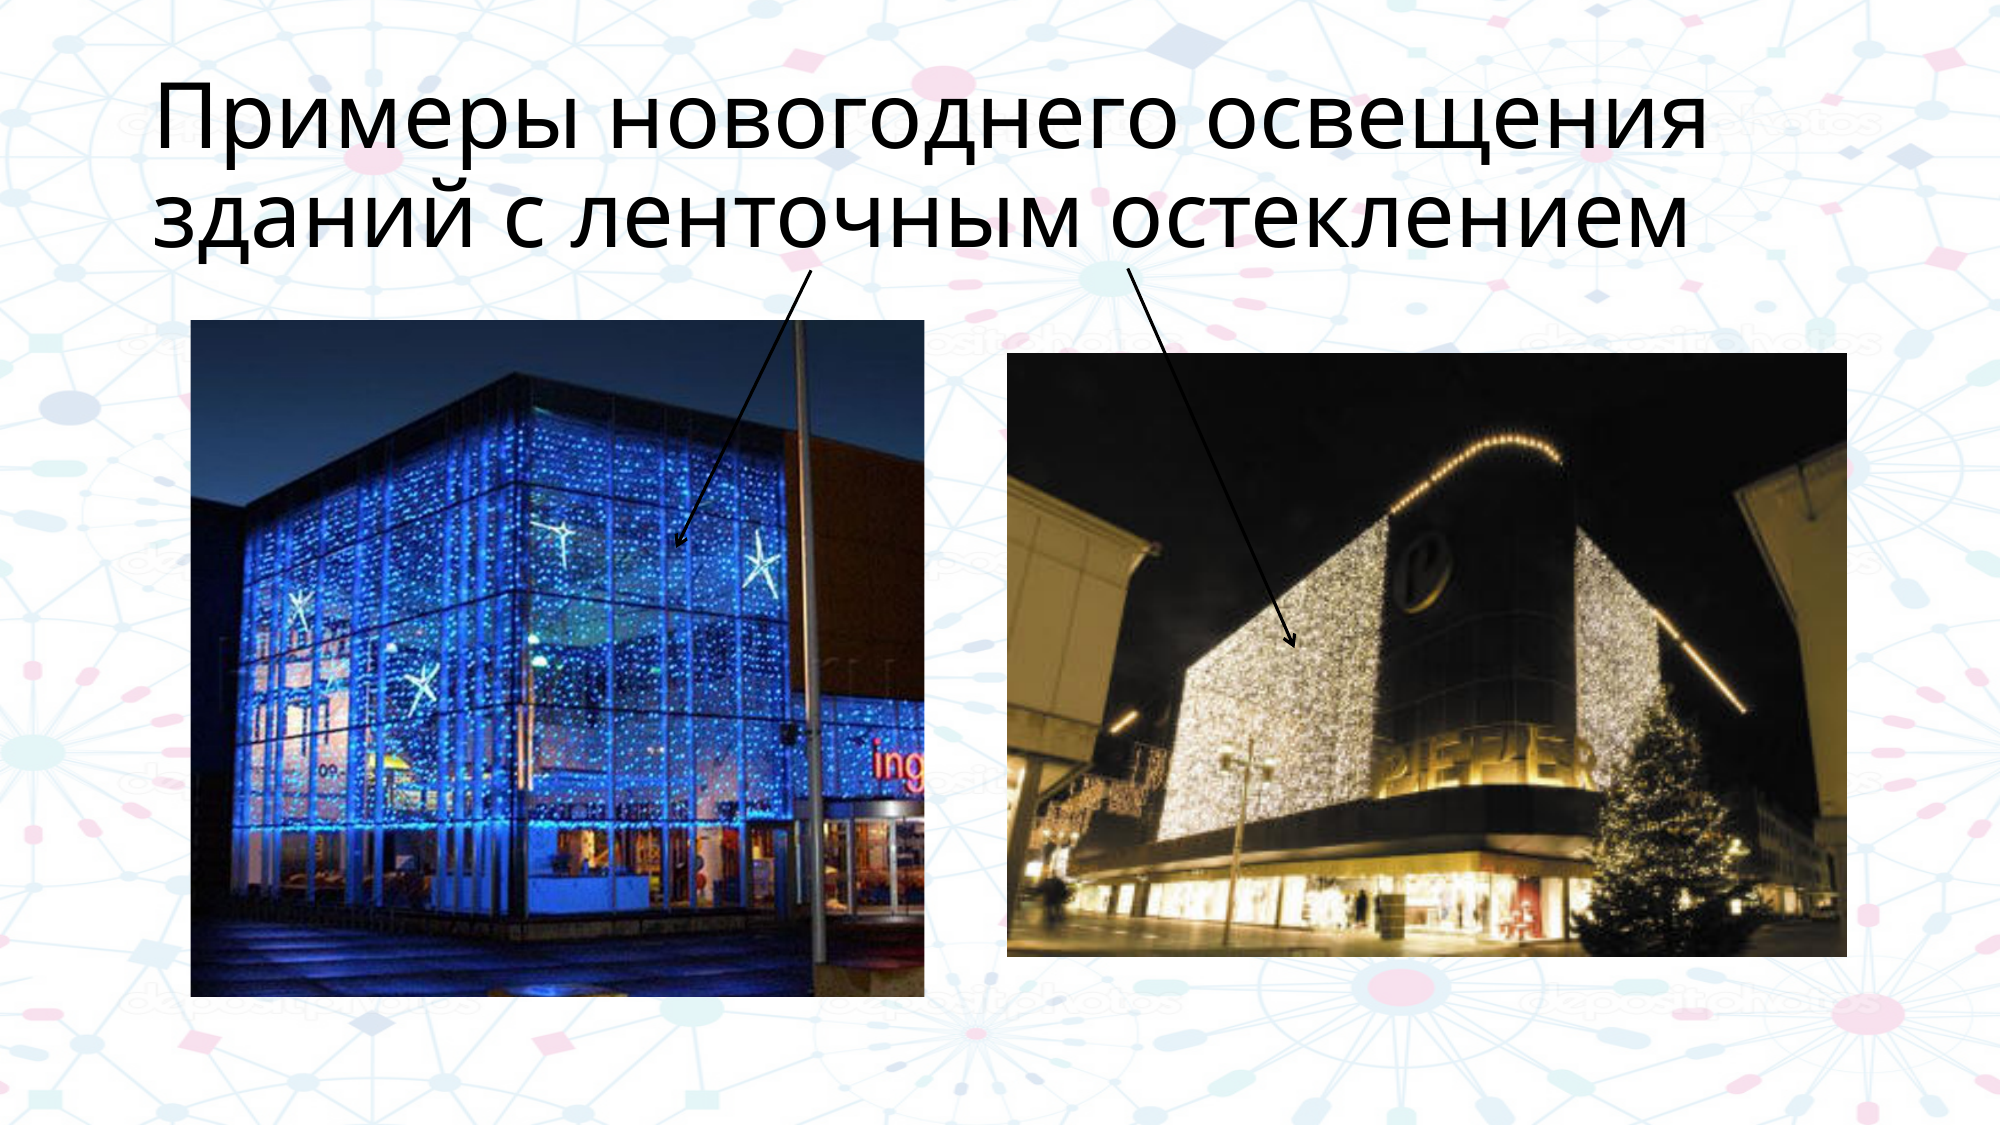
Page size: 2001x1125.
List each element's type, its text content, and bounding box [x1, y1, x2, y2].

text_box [604, 341, 883, 477]
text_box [1021, 374, 1401, 542]
picture [190, 320, 925, 997]
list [1007, 353, 1847, 957]
title Примеры новогоднего освещения зданий с ленточным остеклением [137, 59, 1863, 278]
